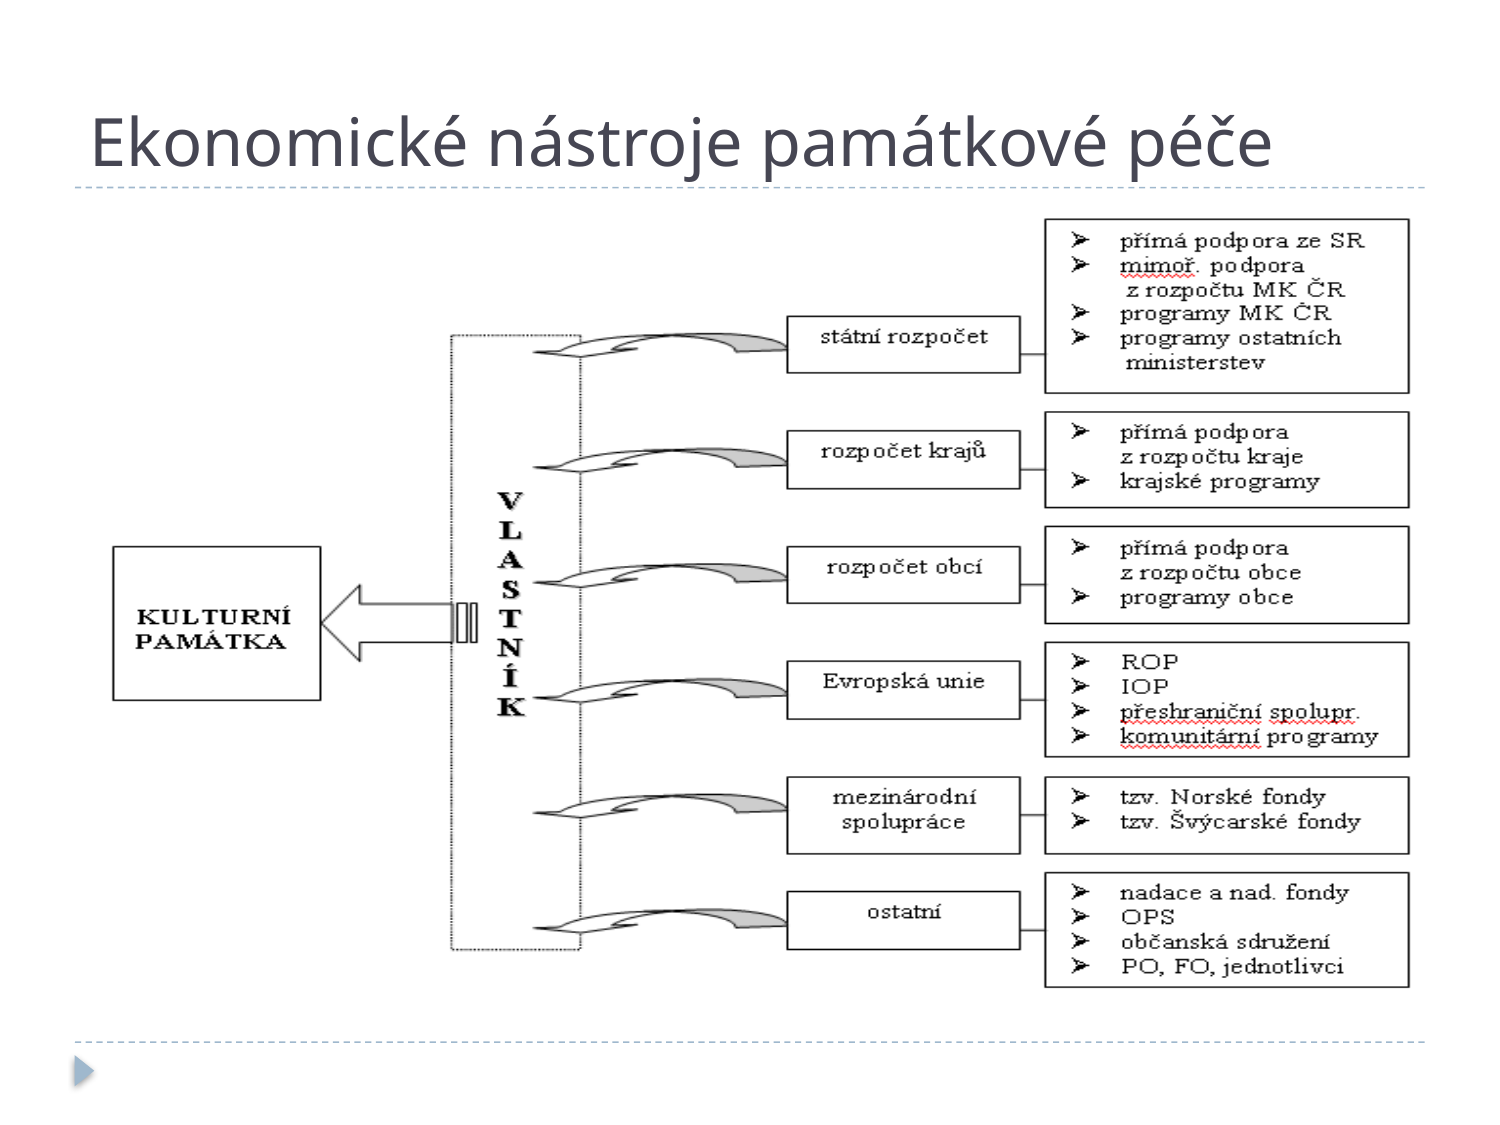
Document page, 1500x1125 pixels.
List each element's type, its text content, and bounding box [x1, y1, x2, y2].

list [76, 199, 1436, 1011]
title Ekonomické nástroje památkové péče [75, 24, 1425, 188]
